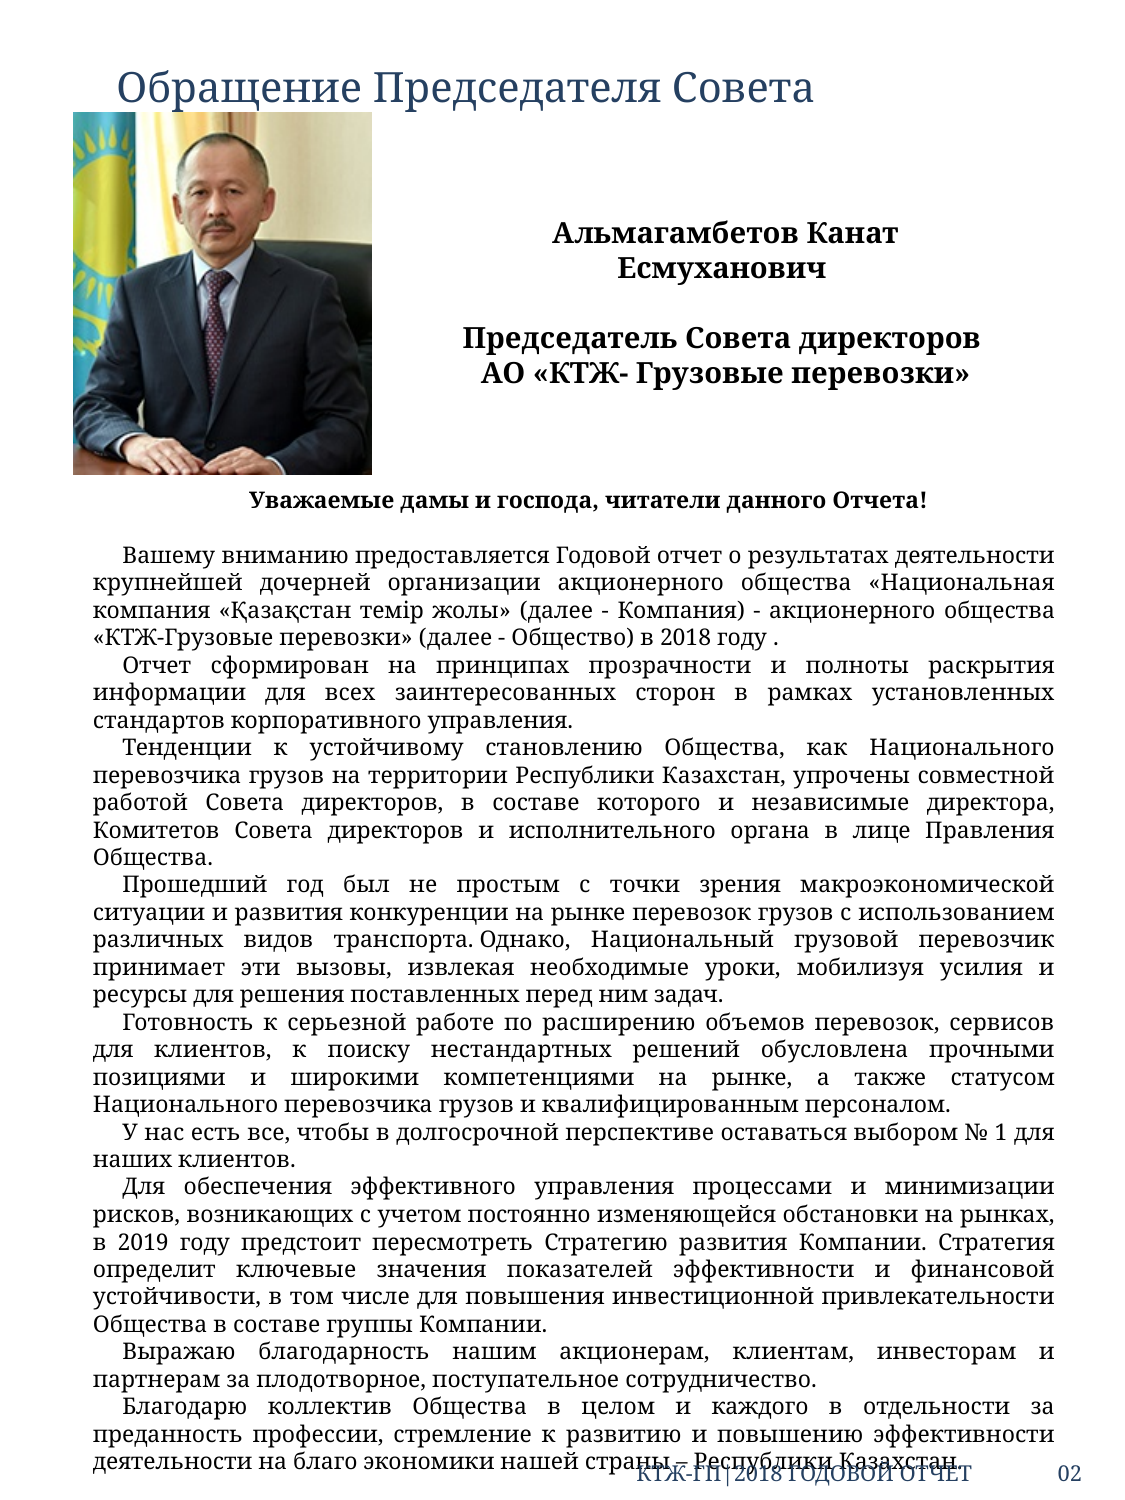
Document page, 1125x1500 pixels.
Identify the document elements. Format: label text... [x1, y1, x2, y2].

text_box Альмагамбетов Канат Есмуханович Председатель Совета директоров АО «КТЖ- Грузовые перевозки» [444, 207, 1007, 397]
text_box КТЖ-ГП|2018 ГОДОВОЙ ОТЧЕТ 02 [621, 1452, 1106, 1494]
text_box Уважаемые дамы и господа, читатели данного Отчета! Вашему вниманию предоставляется Годовой отчет о результатах деятельности крупнейшей дочерней организации акционерного общества «Национальная компания «Қазақстан темір жолы» (далее - Компания) - акционерного общества «КТЖ-Грузовые перевозки» (далее - Общество) в 2018 году . Отчет сформирован на принципах прозрачности и полноты раскрытия информации для всех заинтересованных сторон в рамках установленных стандартов корпоративного управления. Тенденции к устойчивому становлению Общества, как Национального перевозчика грузов на территории Республики Казахстан, упрочены совместной работой Совета директоров, в составе которого и независимые директора, Комитетов Совета директоров и исполнительного органа в лице Правления Общества. Прошедший год был не простым с точки зрения макроэкономической ситуации и развития конкуренции на рынке перевозок грузов с использованием различных видов транспорта. Однако, Национальный грузовой перевозчик принимает эти вызовы, извлекая необходимые уроки, мобилизуя усилия и ресурсы для решения поставленных перед ним задач. Готовность к серьезной работе по расширению объемов перевозок, сервисов для клиентов, к поиску нестандартных решений обусловлена прочными позициями и широкими компетенциями на рынке, а также статусом Национального перевозчика грузов и квалифицированным персоналом. У нас есть все, чтобы в долгосрочной перспективе оставаться выбором № 1 для наших клиентов. Для обеспечения эффективного управления процессами и минимизации рисков, возникающих с учетом постоянно изменяющейся обстановки на рынках, в 2019 году предстоит пересмотреть Стратегию развития Компании. Стратегия определит ключевые значения показателей эффективности и финансовой устойчивости, в том числе для повышения инвестиционной привлекательности Общества в составе группы Компании. Выражаю благодарность нашим акционерам, клиентам, инвесторам и партнерам за плодотворное, поступательное сотрудничество. Благодарю коллектив Общества в целом и каждого в отдельности за преданность профессии, стремление к развитию и повышению эффективности деятельности на благо экономики нашей страны – Республики Казахстан. [78, 478, 1071, 1482]
text_box Обращение Председателя Совета директоров [101, 53, 1047, 168]
picture [73, 111, 373, 475]
